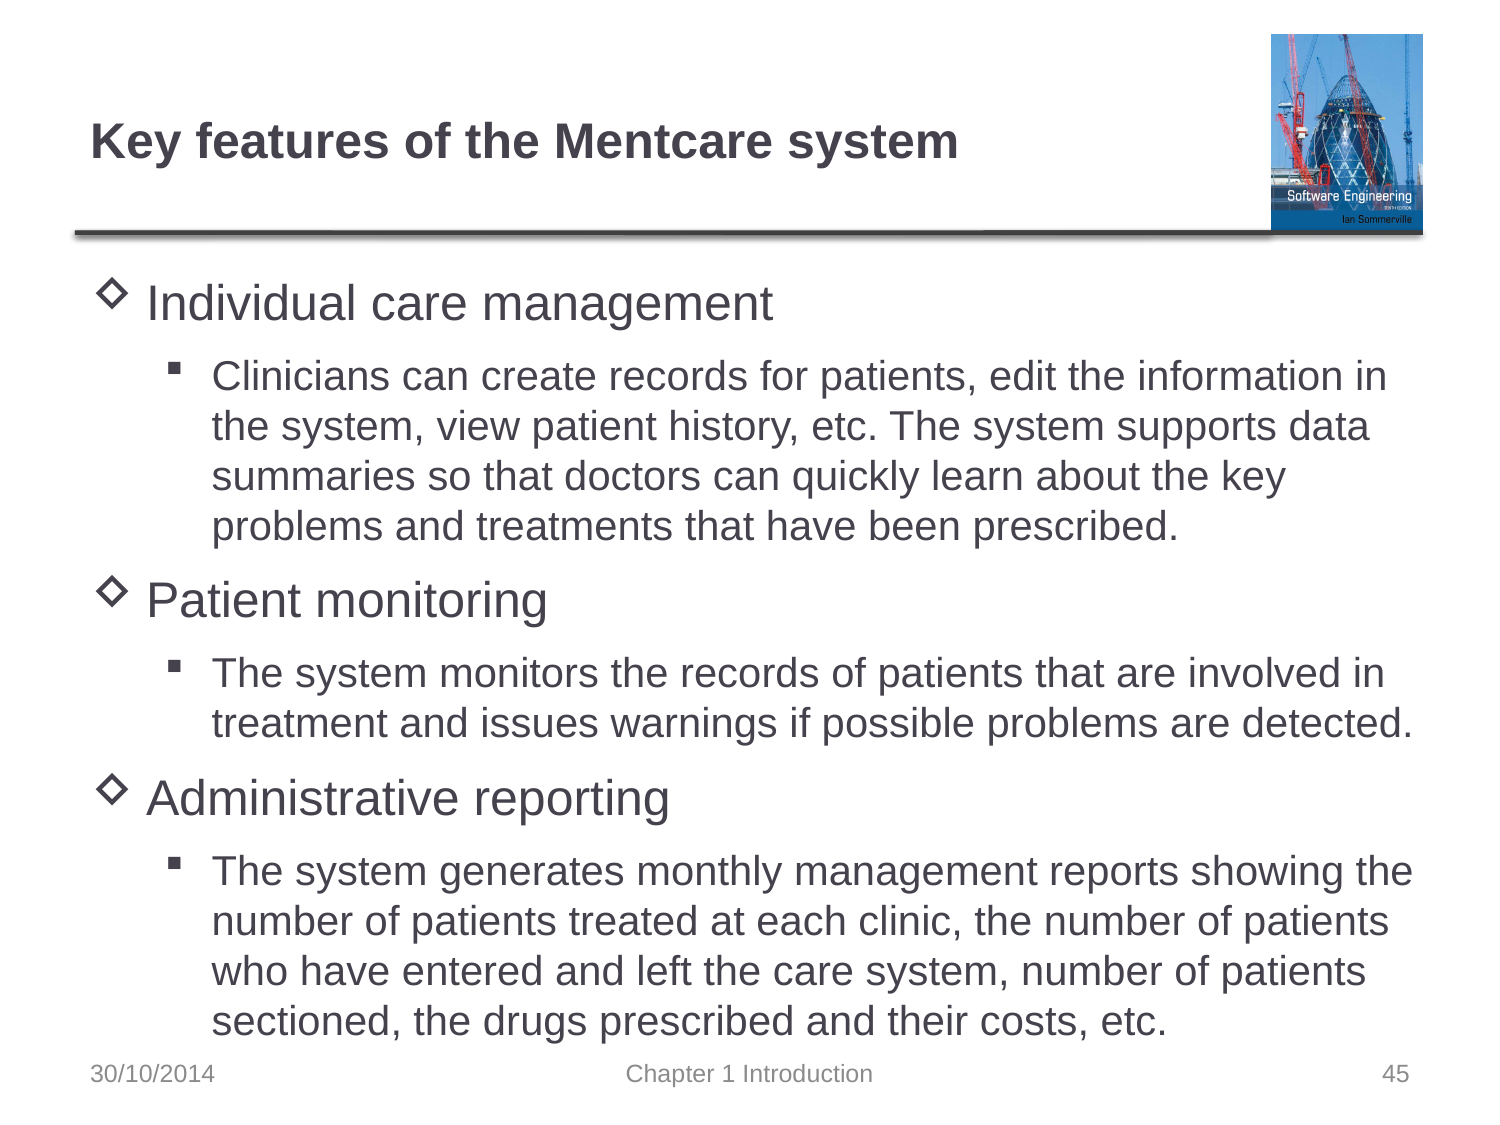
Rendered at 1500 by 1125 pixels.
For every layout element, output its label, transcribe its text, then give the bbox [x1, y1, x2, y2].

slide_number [75, 1042, 425, 1103]
footer Chapter 1 Introduction [512, 1042, 988, 1103]
picture [1271, 34, 1423, 230]
slide_number 45 [1074, 1042, 1425, 1103]
list Individual care management Clinicians can create records for patients, edit the information in the system, view patient history, etc. The system supports data summaries so that doctors can quickly learn about the key problems and treatments that have been prescribed. Patient monitoring The system monitors the records of patients that are involved in treatment and issues warnings if possible problems are detected. Administrative reporting The system generates monthly management reports showing the number of patients treated at each clinic, the number of patients who have entered and left the care system, number of patients sectioned, the drugs prescribed and their costs, etc. [75, 262, 1466, 1005]
title Key features of the Mentcare system [74, 44, 1272, 233]
